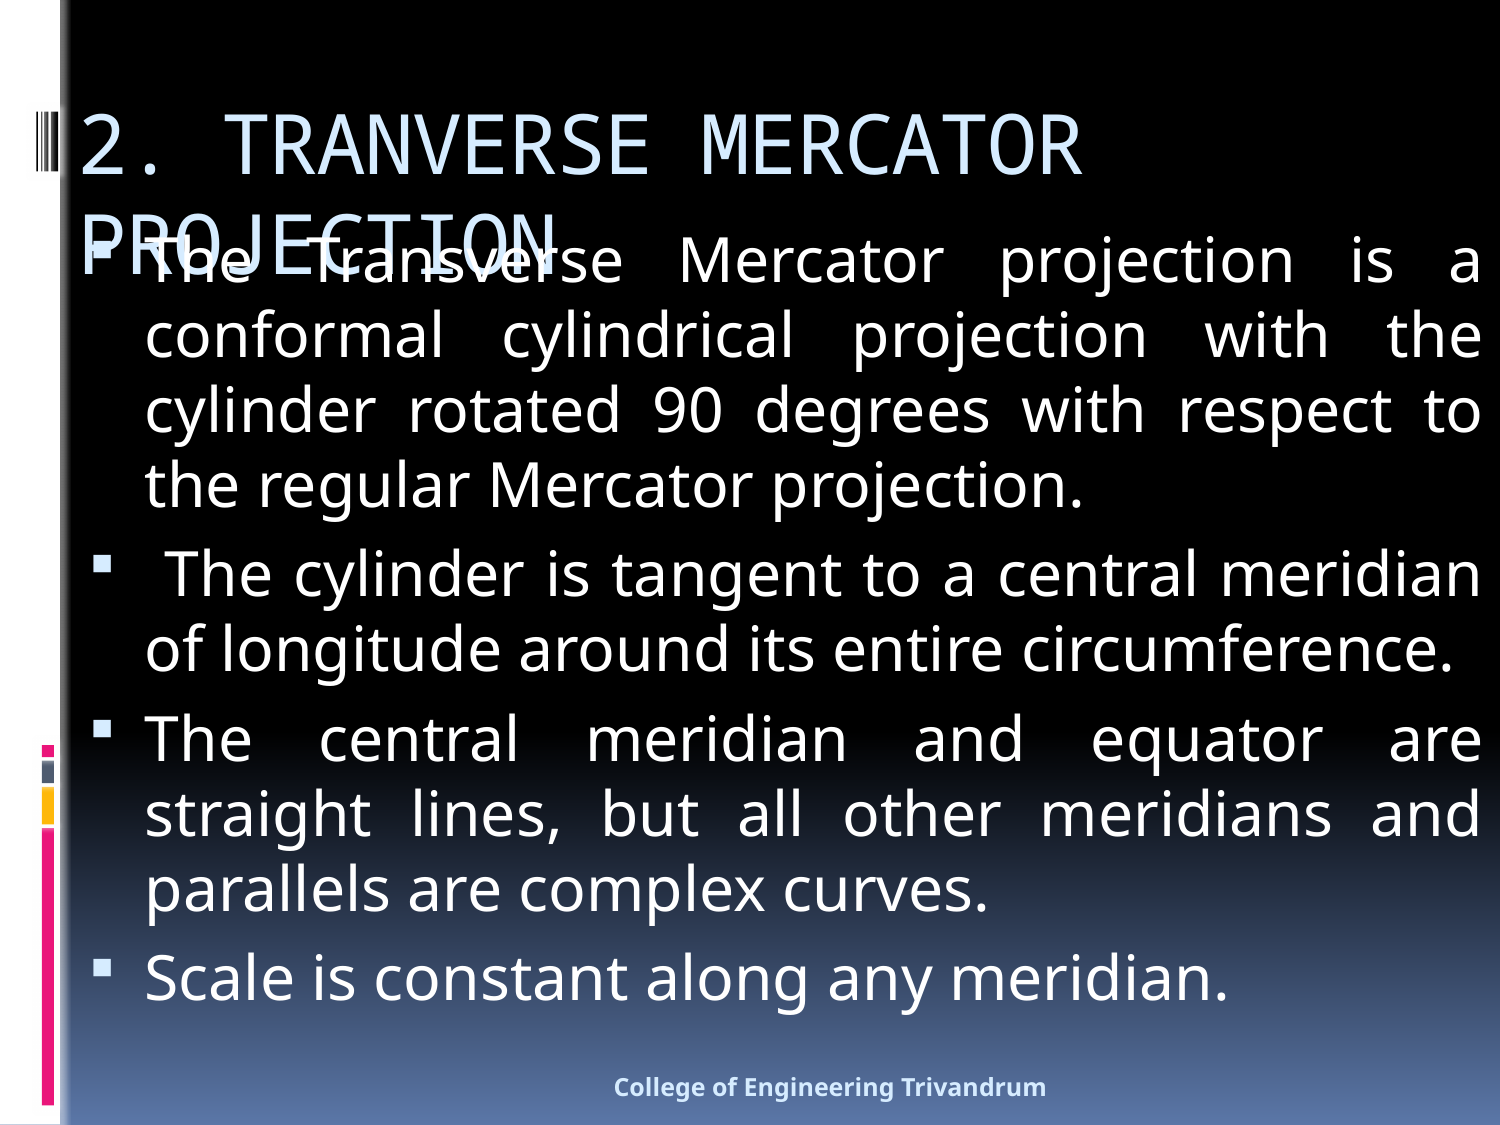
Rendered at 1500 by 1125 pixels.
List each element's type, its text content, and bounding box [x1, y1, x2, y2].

title 2. TRANVERSE MERCATOR PROJECTION [62, 83, 1500, 212]
list The Transverse Mercator projection is a conformal cylindrical projection with the cylinder rotated 90 degrees with respect to the regular Mercator projection. The cylinder is tangent to a central meridian of longitude around its entire circumference. The central meridian and equator are straight lines, but all other meridians and parallels are complex curves. Scale is constant along any meridian. [62, 212, 1500, 1043]
footer College of Engineering Trivandrum [150, 1052, 1063, 1113]
